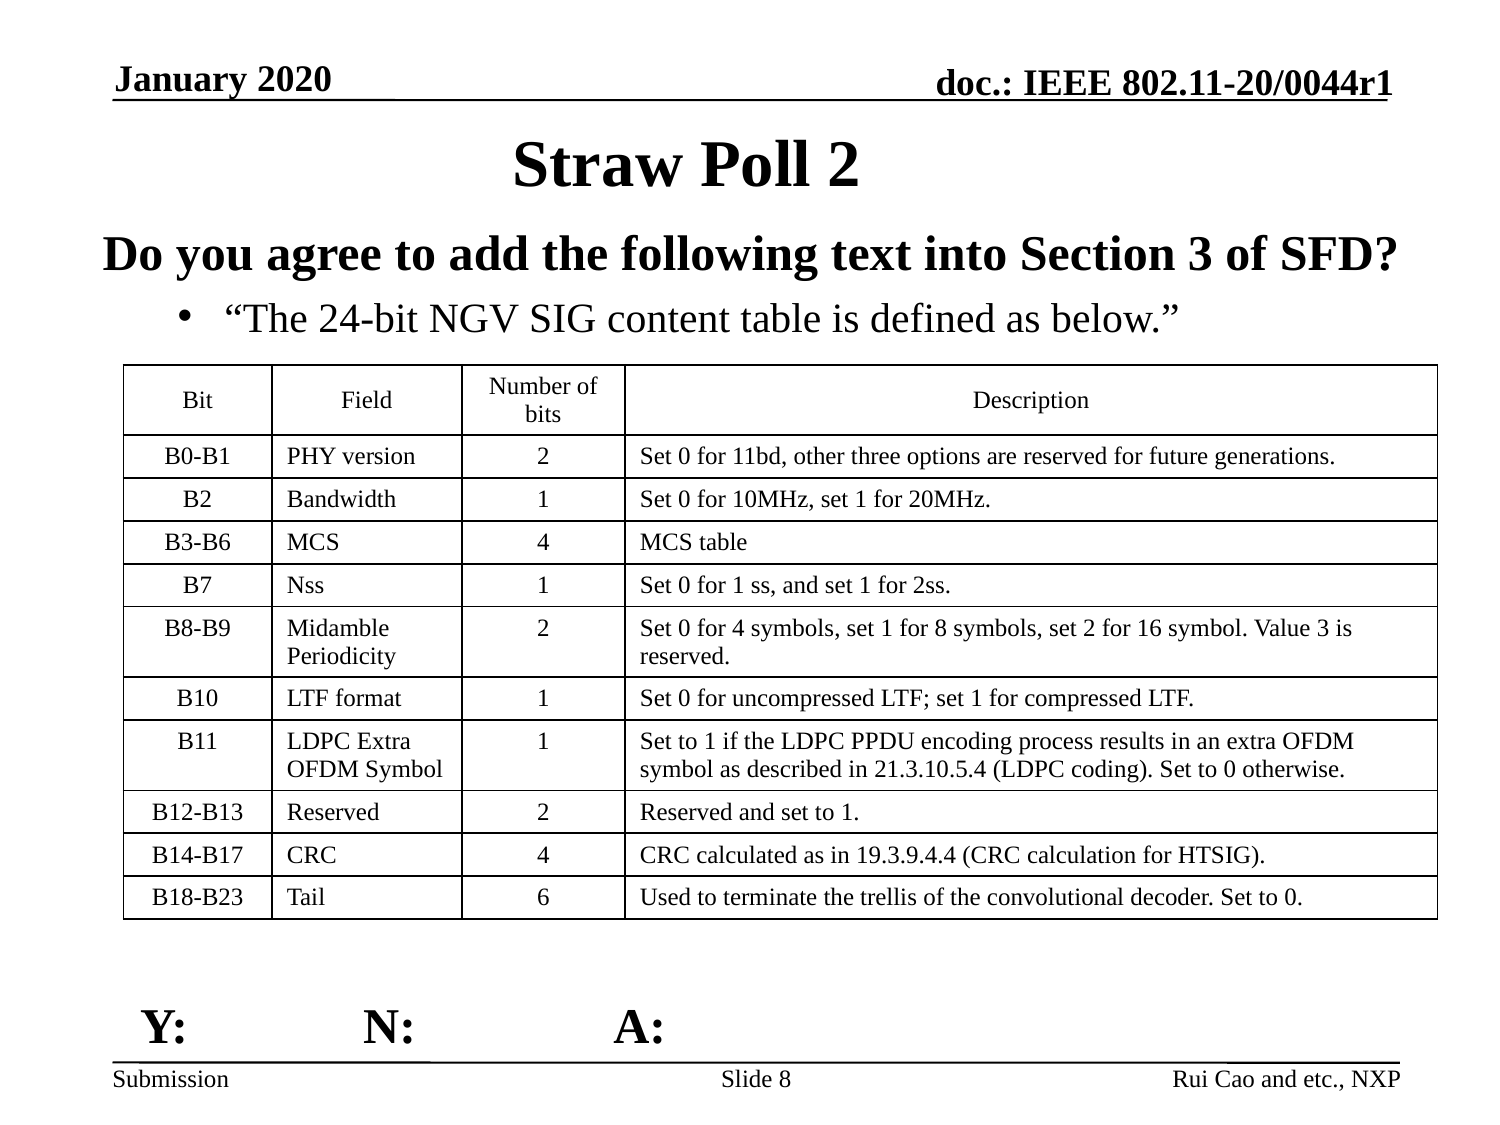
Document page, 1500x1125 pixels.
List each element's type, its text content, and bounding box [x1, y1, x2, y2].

table_cell B8-B9 [124, 607, 271, 676]
table_cell 1 [463, 721, 624, 790]
table_header Number of bits [463, 366, 624, 434]
table_cell Set to 1 if the LDPC PPDU encoding process results in an extra OFDM symbol as described in 21.3.10.5.4 (LDPC coding). Set to 0 otherwise. [626, 721, 1437, 790]
footer Rui Cao and etc., NXP [878, 1061, 1402, 1093]
table_header Description [626, 366, 1437, 434]
table_cell Set 0 for uncompressed LTF; set 1 for compressed LTF. [626, 678, 1437, 719]
table_cell LTF format [273, 678, 461, 719]
table_cell B0-B1 [124, 436, 271, 477]
table_cell B14-B17 [124, 834, 271, 875]
table_header Field [273, 366, 461, 434]
table_cell 4 [463, 834, 624, 875]
table_cell B12-B13 [124, 791, 271, 832]
title Straw Poll 2 [49, 72, 1325, 248]
table_cell B18-B23 [124, 877, 271, 918]
table_cell Used to terminate the trellis of the convolutional decoder. Set to 0. [626, 877, 1437, 918]
table_cell PHY version [273, 436, 461, 477]
table_cell B7 [124, 565, 271, 606]
table_cell Set 0 for 1 ss, and set 1 for 2ss. [626, 565, 1437, 606]
table_cell Nss [273, 565, 461, 606]
table_cell 1 [463, 565, 624, 606]
table_cell B3-B6 [124, 522, 271, 563]
table_cell Reserved [273, 791, 461, 832]
slide_number Slide 8 [712, 1061, 800, 1123]
table_cell 2 [463, 607, 624, 676]
table_cell B11 [124, 721, 271, 790]
table_cell B2 [124, 479, 271, 520]
table_cell B10 [124, 678, 271, 719]
table_cell Reserved and set to 1. [626, 791, 1437, 832]
table_cell Midamble Periodicity [273, 607, 461, 676]
table_cell MCS [273, 522, 461, 563]
table_cell CRC calculated as in 19.3.9.4.4 (CRC calculation for HTSIG). [626, 834, 1437, 875]
table_header Bit [124, 366, 271, 434]
table_cell 6 [463, 877, 624, 918]
table_cell 1 [463, 678, 624, 719]
table_cell 1 [463, 479, 624, 520]
table_cell CRC [273, 834, 461, 875]
table_cell LDPC Extra OFDM Symbol [273, 721, 461, 790]
table_cell Tail [273, 877, 461, 918]
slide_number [114, 54, 423, 100]
list Do you agree to add the following text into Section 3 of SFD? “The 24-bit NGV SIG content table is defined as below.” Y: N: A: [87, 212, 1426, 888]
table_cell Set 0 for 10MHz, set 1 for 20MHz. [626, 479, 1437, 520]
table_cell Bandwidth [273, 479, 461, 520]
table_cell 2 [463, 436, 624, 477]
table_cell Set 0 for 4 symbols, set 1 for 8 symbols, set 2 for 16 symbol. Value 3 is reserved. [626, 607, 1437, 676]
table_cell 4 [463, 522, 624, 563]
table_cell Set 0 for 11bd, other three options are reserved for future generations. [626, 436, 1437, 477]
table_cell 2 [463, 791, 624, 832]
table_cell MCS table [626, 522, 1437, 563]
